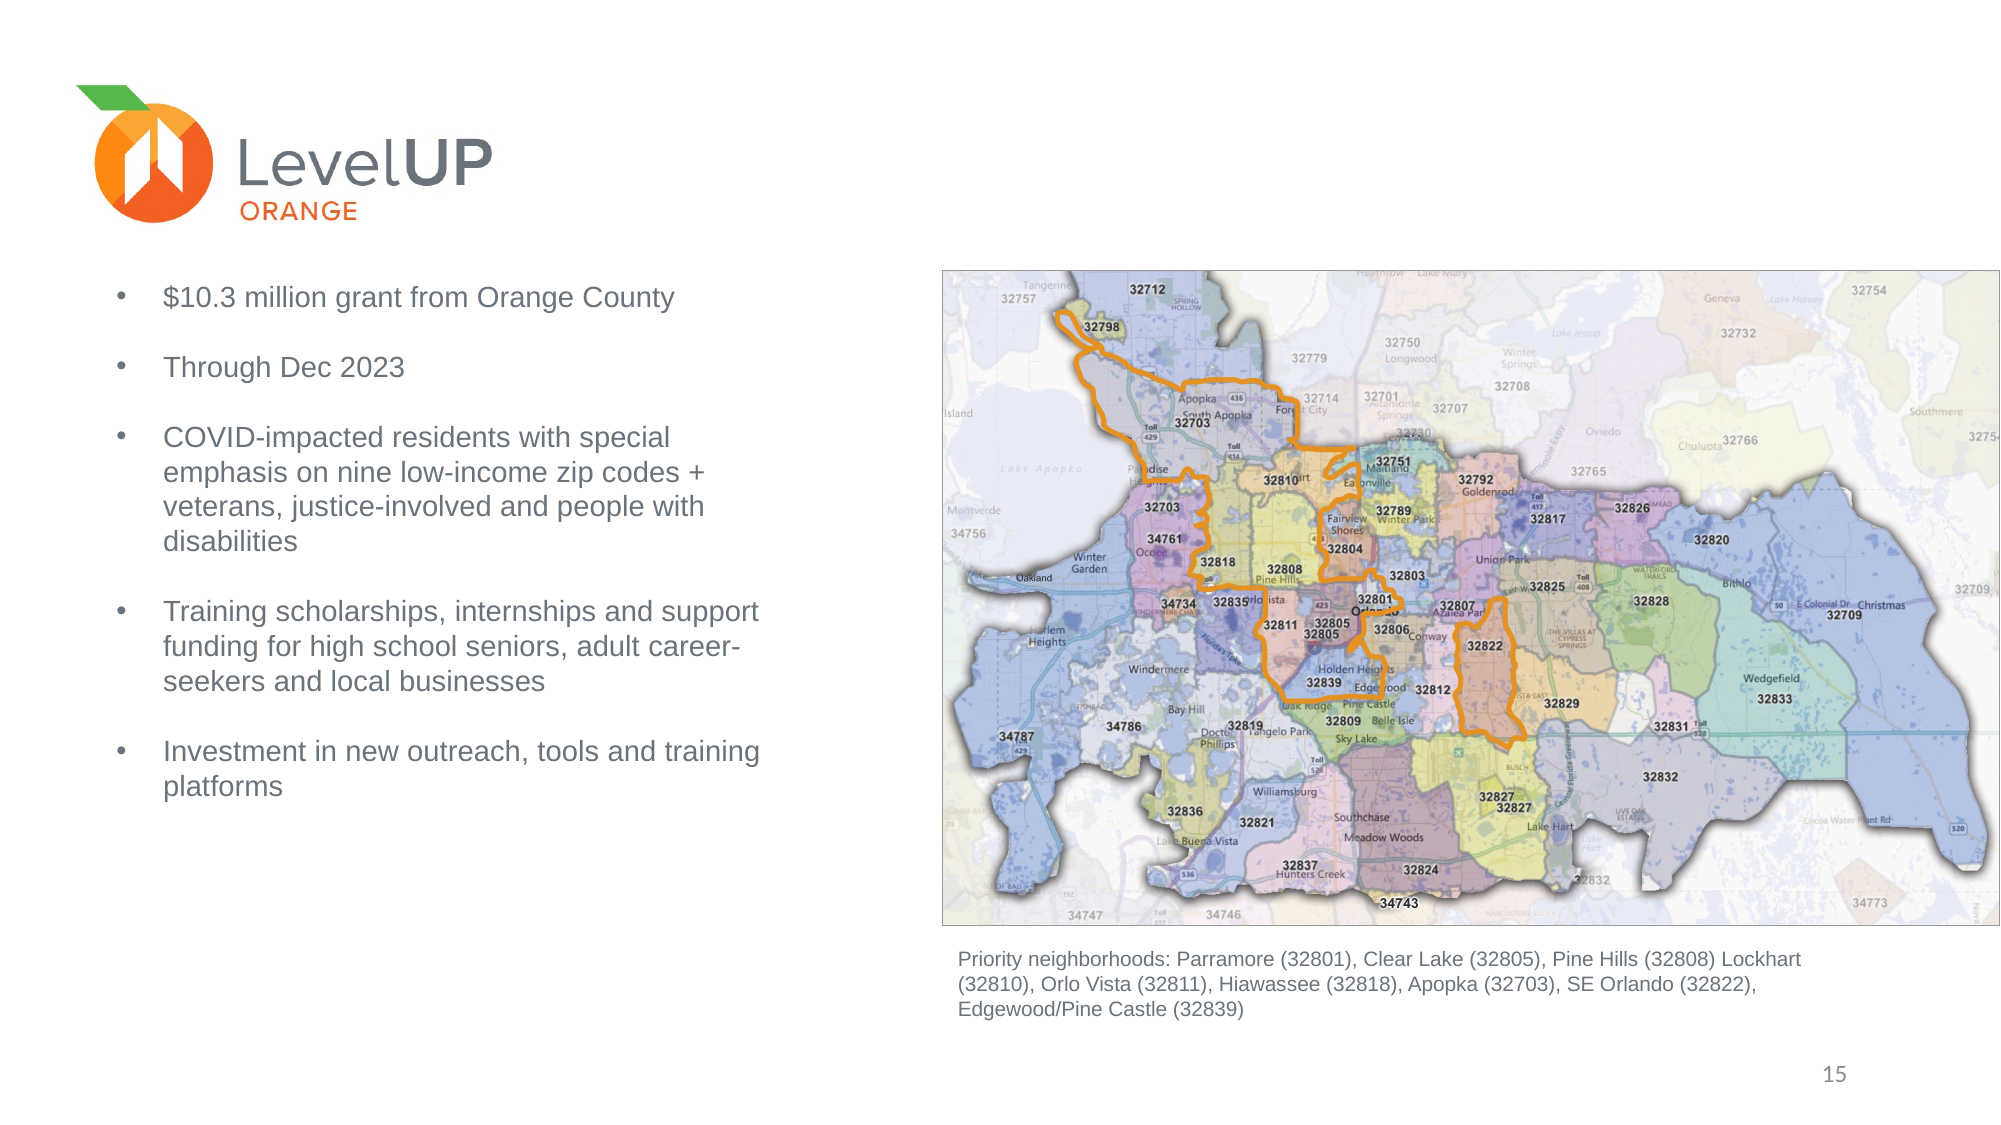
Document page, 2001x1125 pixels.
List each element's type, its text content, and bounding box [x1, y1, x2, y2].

text_box $10.3 million grant from Orange County Through Dec 2023 COVID-impacted residents with special emphasis on nine low-income zip codes + veterans, justice-involved and people with disabilities Training scholarships, internships and support funding for high school seniors, adult career-seekers and local businesses Investment in new outreach, tools and training platforms [101, 270, 813, 852]
picture [942, 270, 2000, 926]
text_box Priority neighborhoods: Parramore (32801), Clear Lake (32805), Pine Hills (32808) Lockhart (32810), Orlo Vista (32811), Hiawassee (32818), Apopka (32703), SE Orlando (32822), Edgewood/Pine Castle (32839) [942, 938, 1871, 1029]
slide_number 15 [1412, 1042, 1863, 1103]
picture [61, 75, 501, 235]
